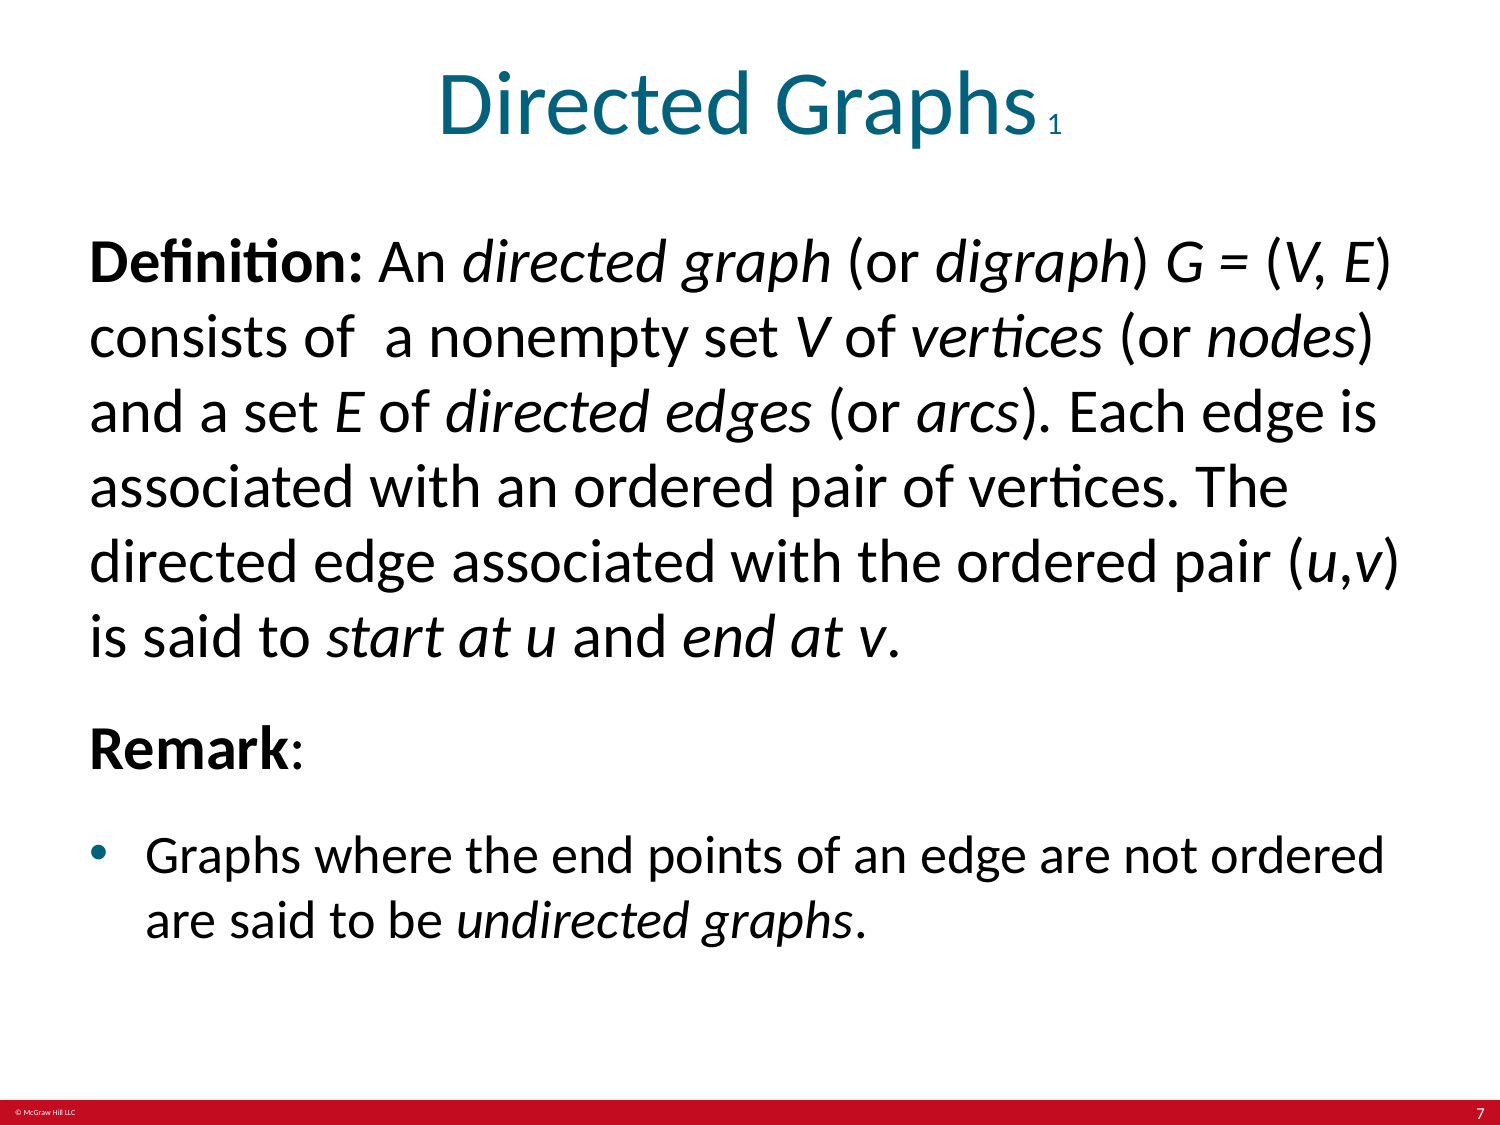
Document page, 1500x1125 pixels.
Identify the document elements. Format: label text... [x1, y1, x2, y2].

title Directed Graphs 1 [0, 0, 1500, 195]
text_box 7 [1424, 1099, 1500, 1125]
list Definition: An directed graph (or digraph) G = (V, E) consists of a nonempty set V of vertices (or nodes) and a set E of directed edges (or arcs). Each edge is associated with an ordered pair of vertices. The directed edge associated with the ordered pair (u,v) is said to start at u and end at v. Remark: Graphs where the end points of an edge are not ordered are said to be undirected graphs. [75, 212, 1463, 1025]
